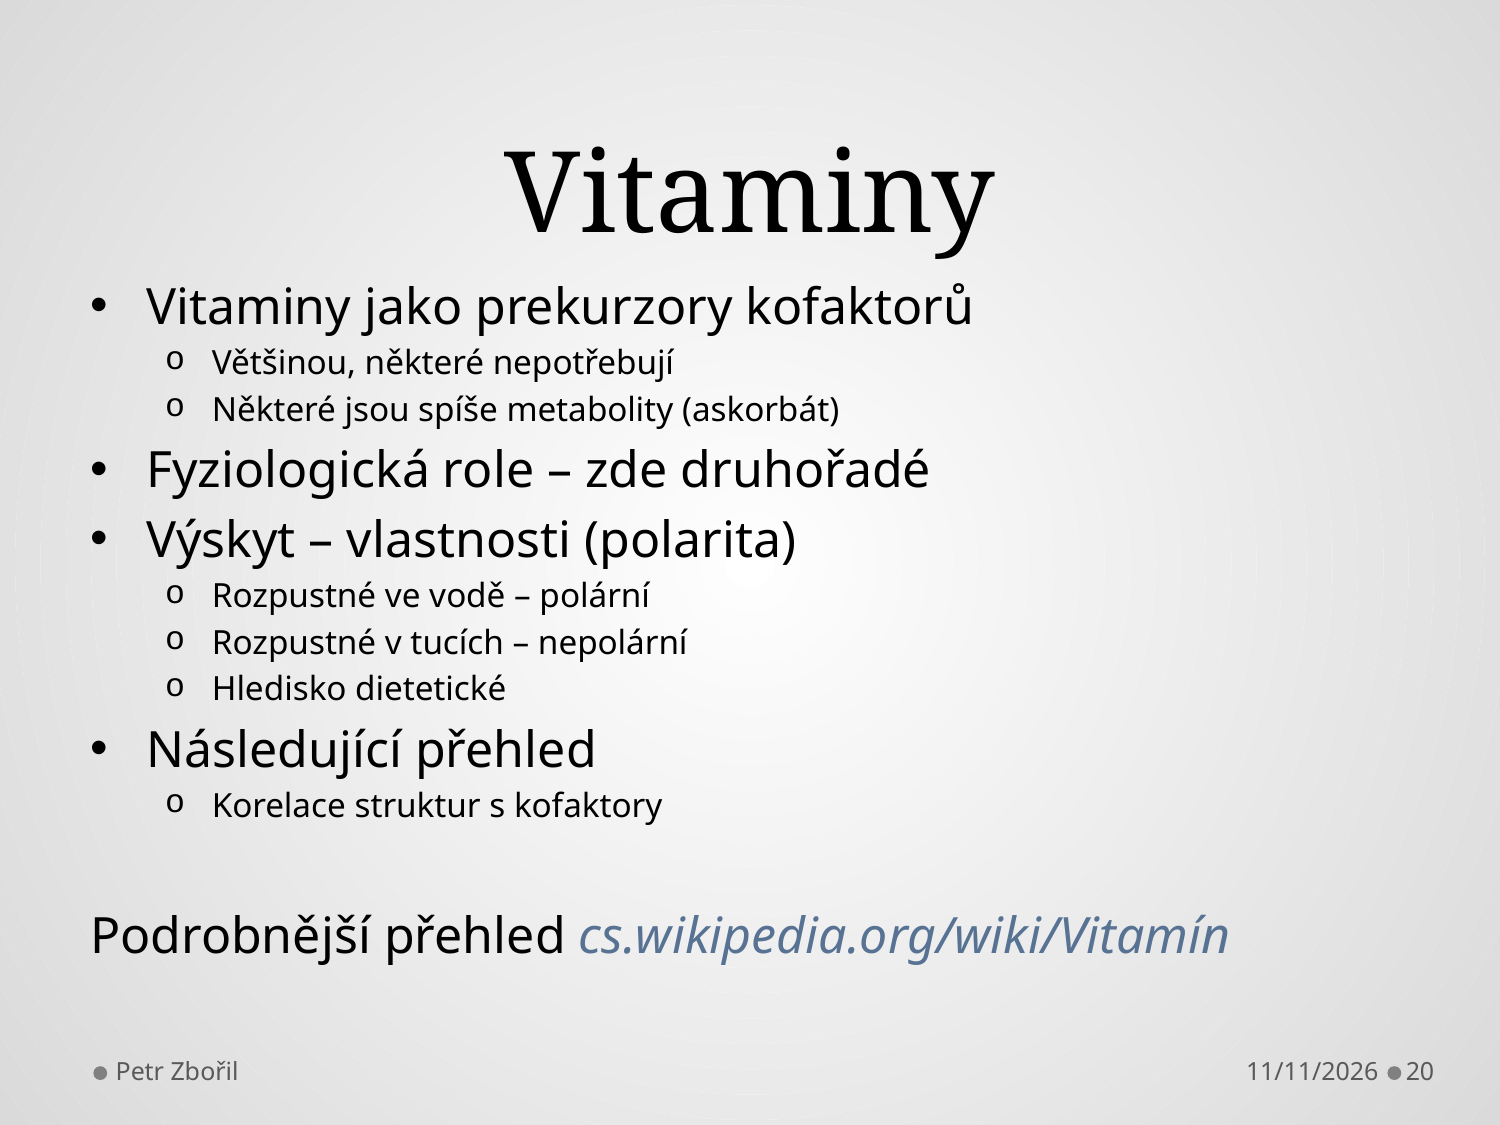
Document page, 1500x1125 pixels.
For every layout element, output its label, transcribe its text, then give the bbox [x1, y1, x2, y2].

slide_number 20 [1401, 1042, 1494, 1103]
footer Petr Zbořil [108, 1042, 576, 1103]
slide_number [1043, 1042, 1386, 1103]
list Vitaminy jako prekurzory kofaktorů Většinou, některé nepotřebují Některé jsou spíše metabolity (askorbát) Fyziologická role – zde druhořadé Výskyt – vlastnosti (polarita) Rozpustné ve vodě – polární Rozpustné v tucích – nepolární Hledisko dietetické Následující přehled Korelace struktur s kofaktory Podrobnější přehled cs.wikipedia.org/wiki/Vitamín [75, 267, 1425, 1005]
title Vitaminy [75, 0, 1425, 263]
